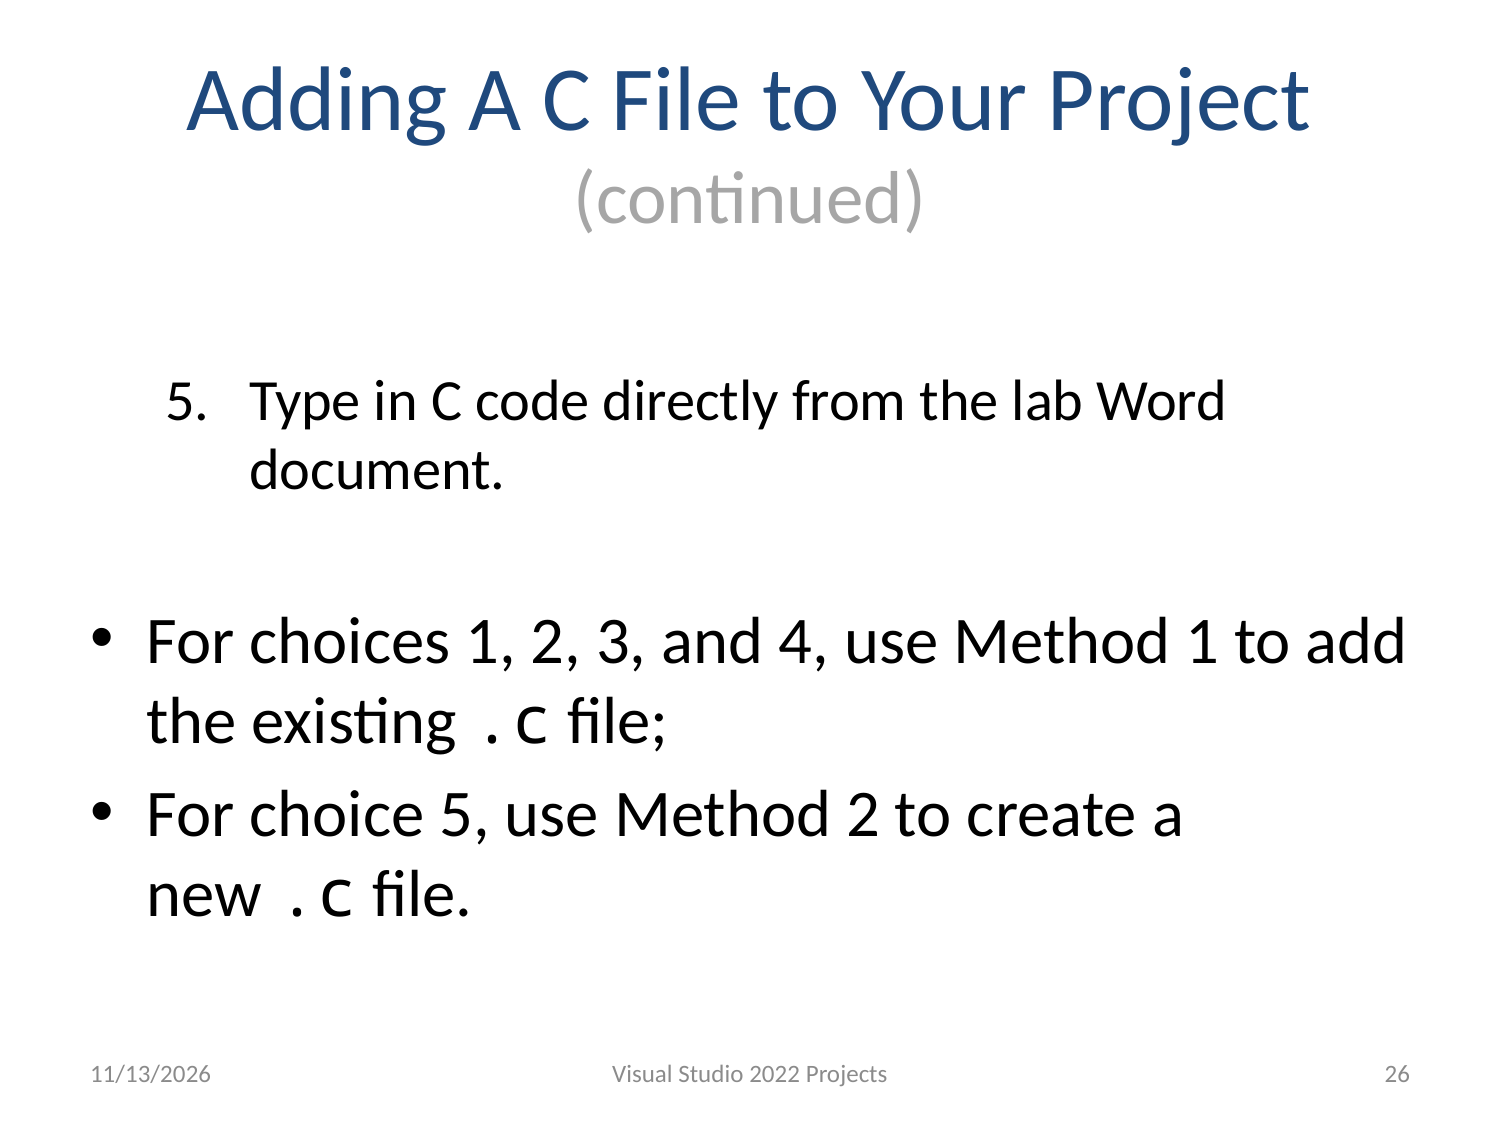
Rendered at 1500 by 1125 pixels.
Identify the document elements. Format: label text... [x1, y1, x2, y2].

title Adding A C File to Your Project (continued) [74, 44, 1426, 233]
footer Visual Studio 2022 Projects [512, 1042, 988, 1103]
list Type in C code directly from the lab Word document. For choices 1, 2, 3, and 4, use Method 1 to add the existing .c file; For choice 5, use Method 2 to create a new .c file. [74, 262, 1426, 1006]
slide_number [75, 1042, 425, 1103]
slide_number 26 [1074, 1042, 1425, 1103]
